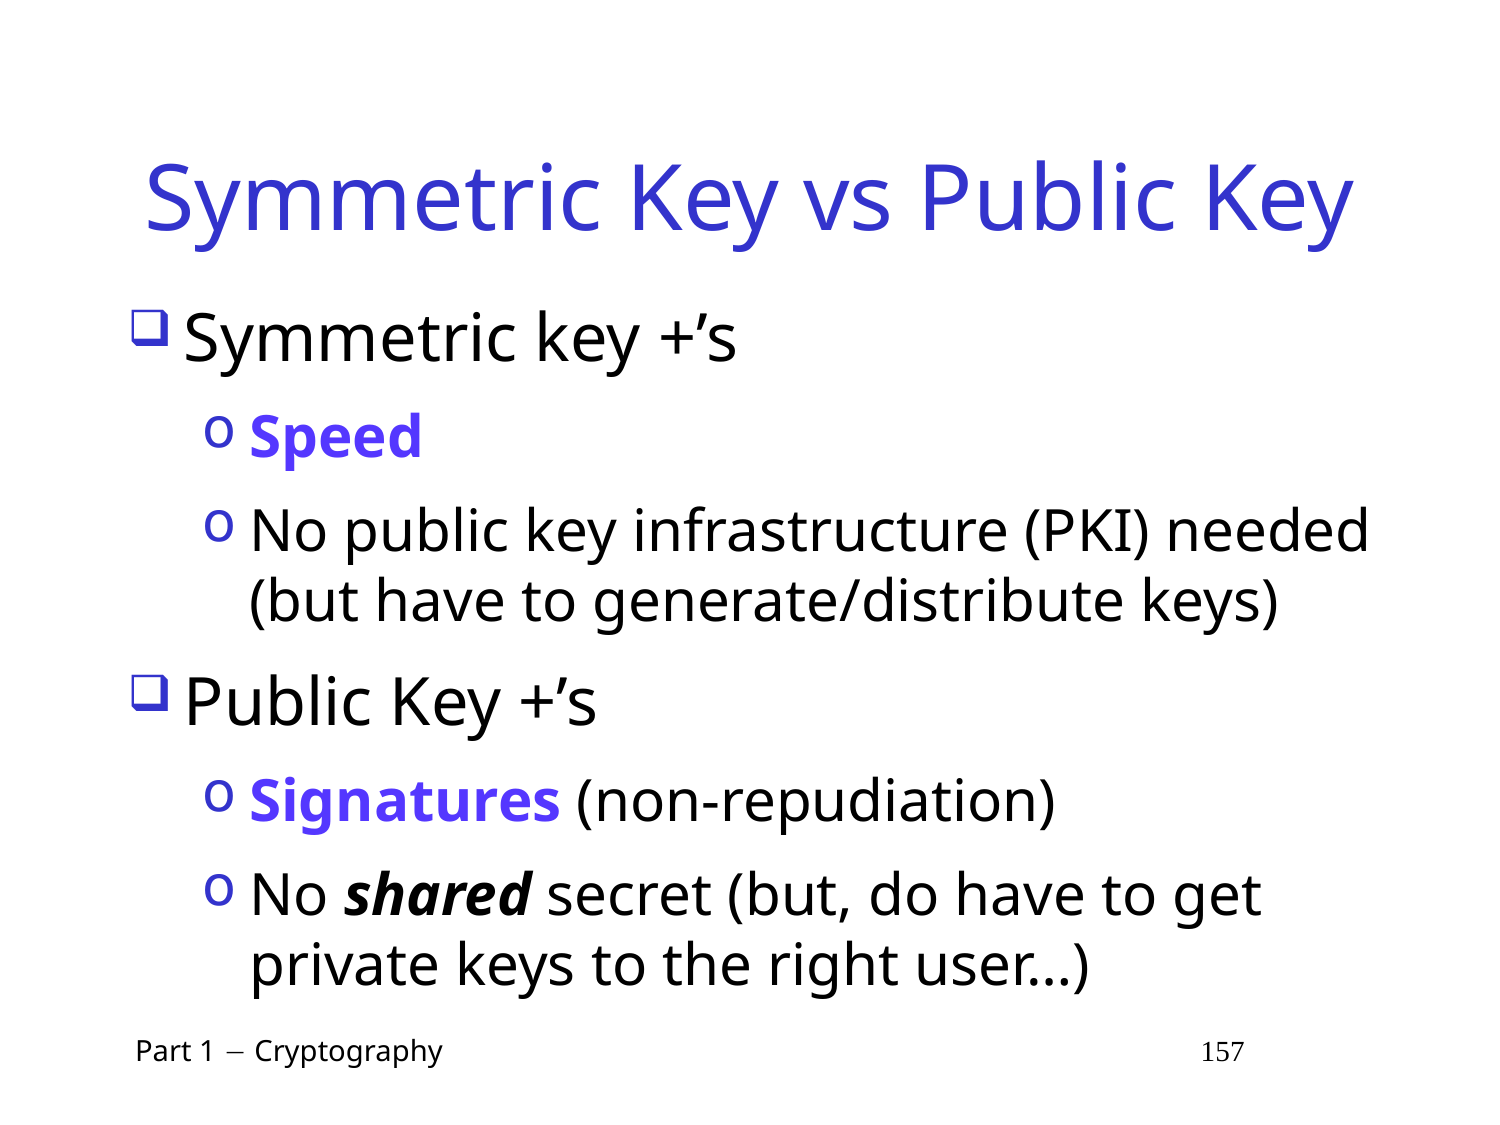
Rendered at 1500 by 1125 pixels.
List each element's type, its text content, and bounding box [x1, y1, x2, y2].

list Symmetric key +’s Speed No public key infrastructure (PKI) needed (but have to generate/distribute keys) Public Key +’s Signatures (non-repudiation) No shared secret (but, do have to get private keys to the right user…) [112, 287, 1438, 1001]
title Symmetric Key vs Public Key [112, 99, 1388, 287]
footer Part 1  Cryptography 157 [112, 1024, 1401, 1101]
